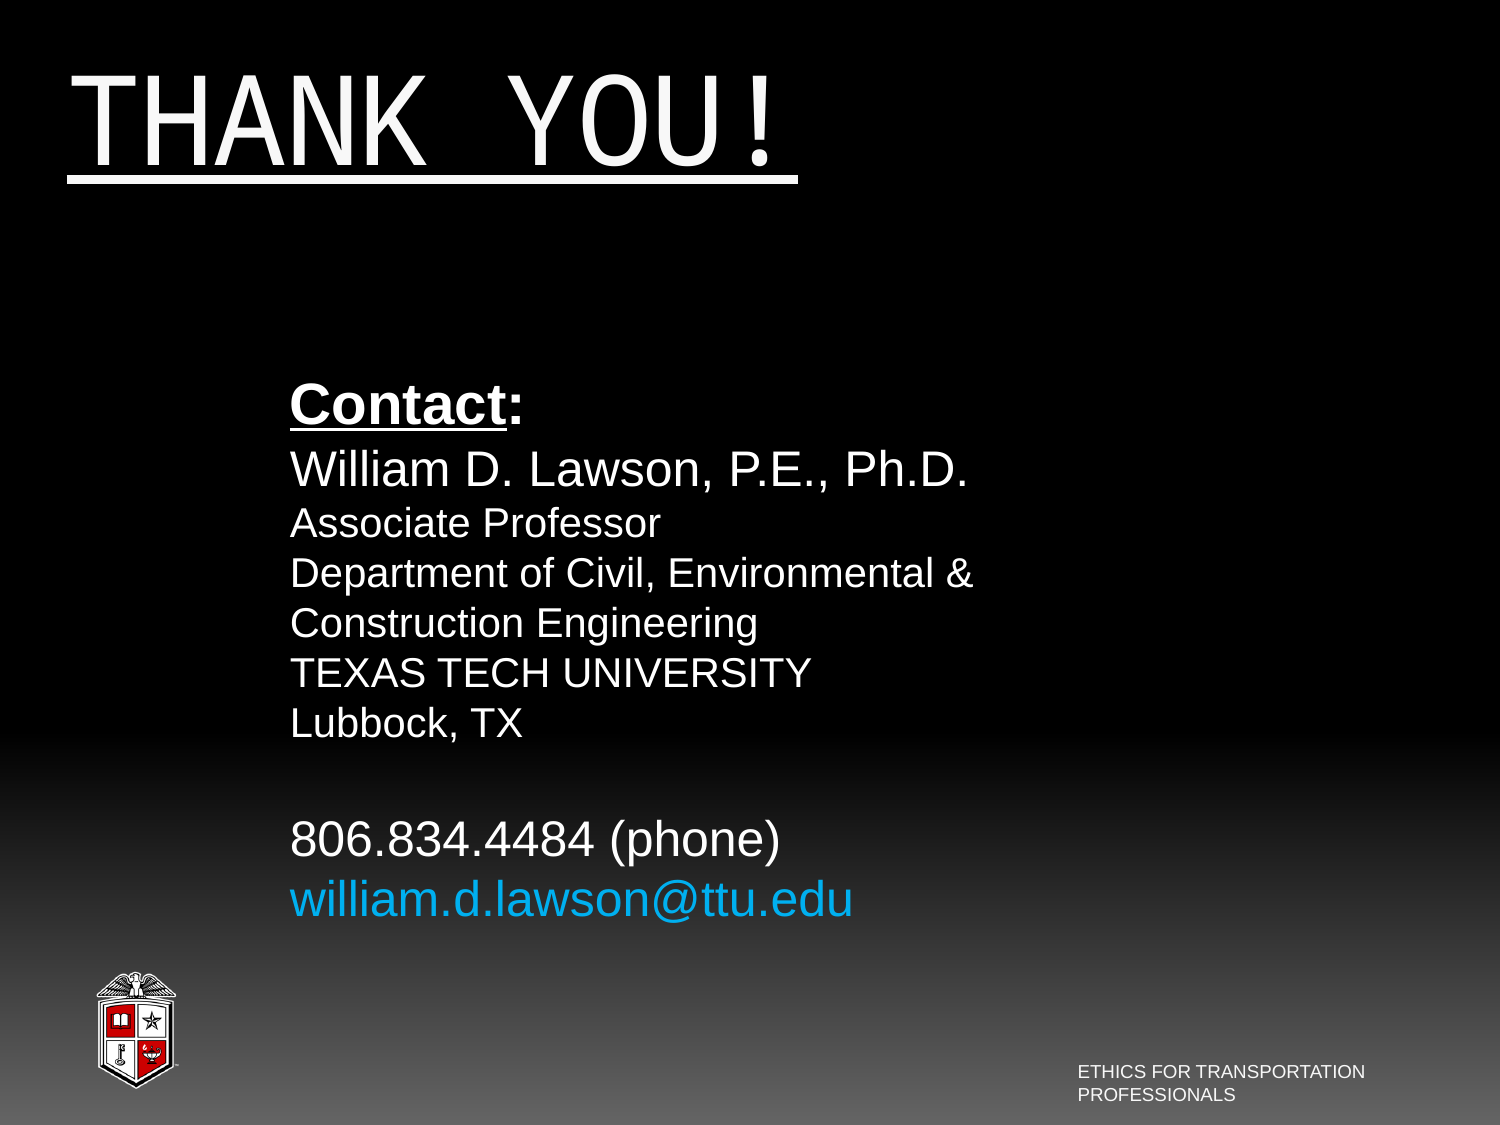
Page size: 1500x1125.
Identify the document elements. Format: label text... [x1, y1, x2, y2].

text_box Contact: William D. Lawson, P.E., Ph.D. Associate Professor Department of Civil, Environmental & Construction Engineering TEXAS TECH UNIVERSITY Lubbock, TX 806.834.4484 (phone) william.d.lawson@ttu.edu [275, 358, 1213, 934]
text_box THANK YOU! [51, 33, 1290, 246]
picture [87, 961, 187, 1098]
slide_number ETHICS FOR TRANSPORTATION PROFESSIONALS [1062, 1052, 1413, 1113]
